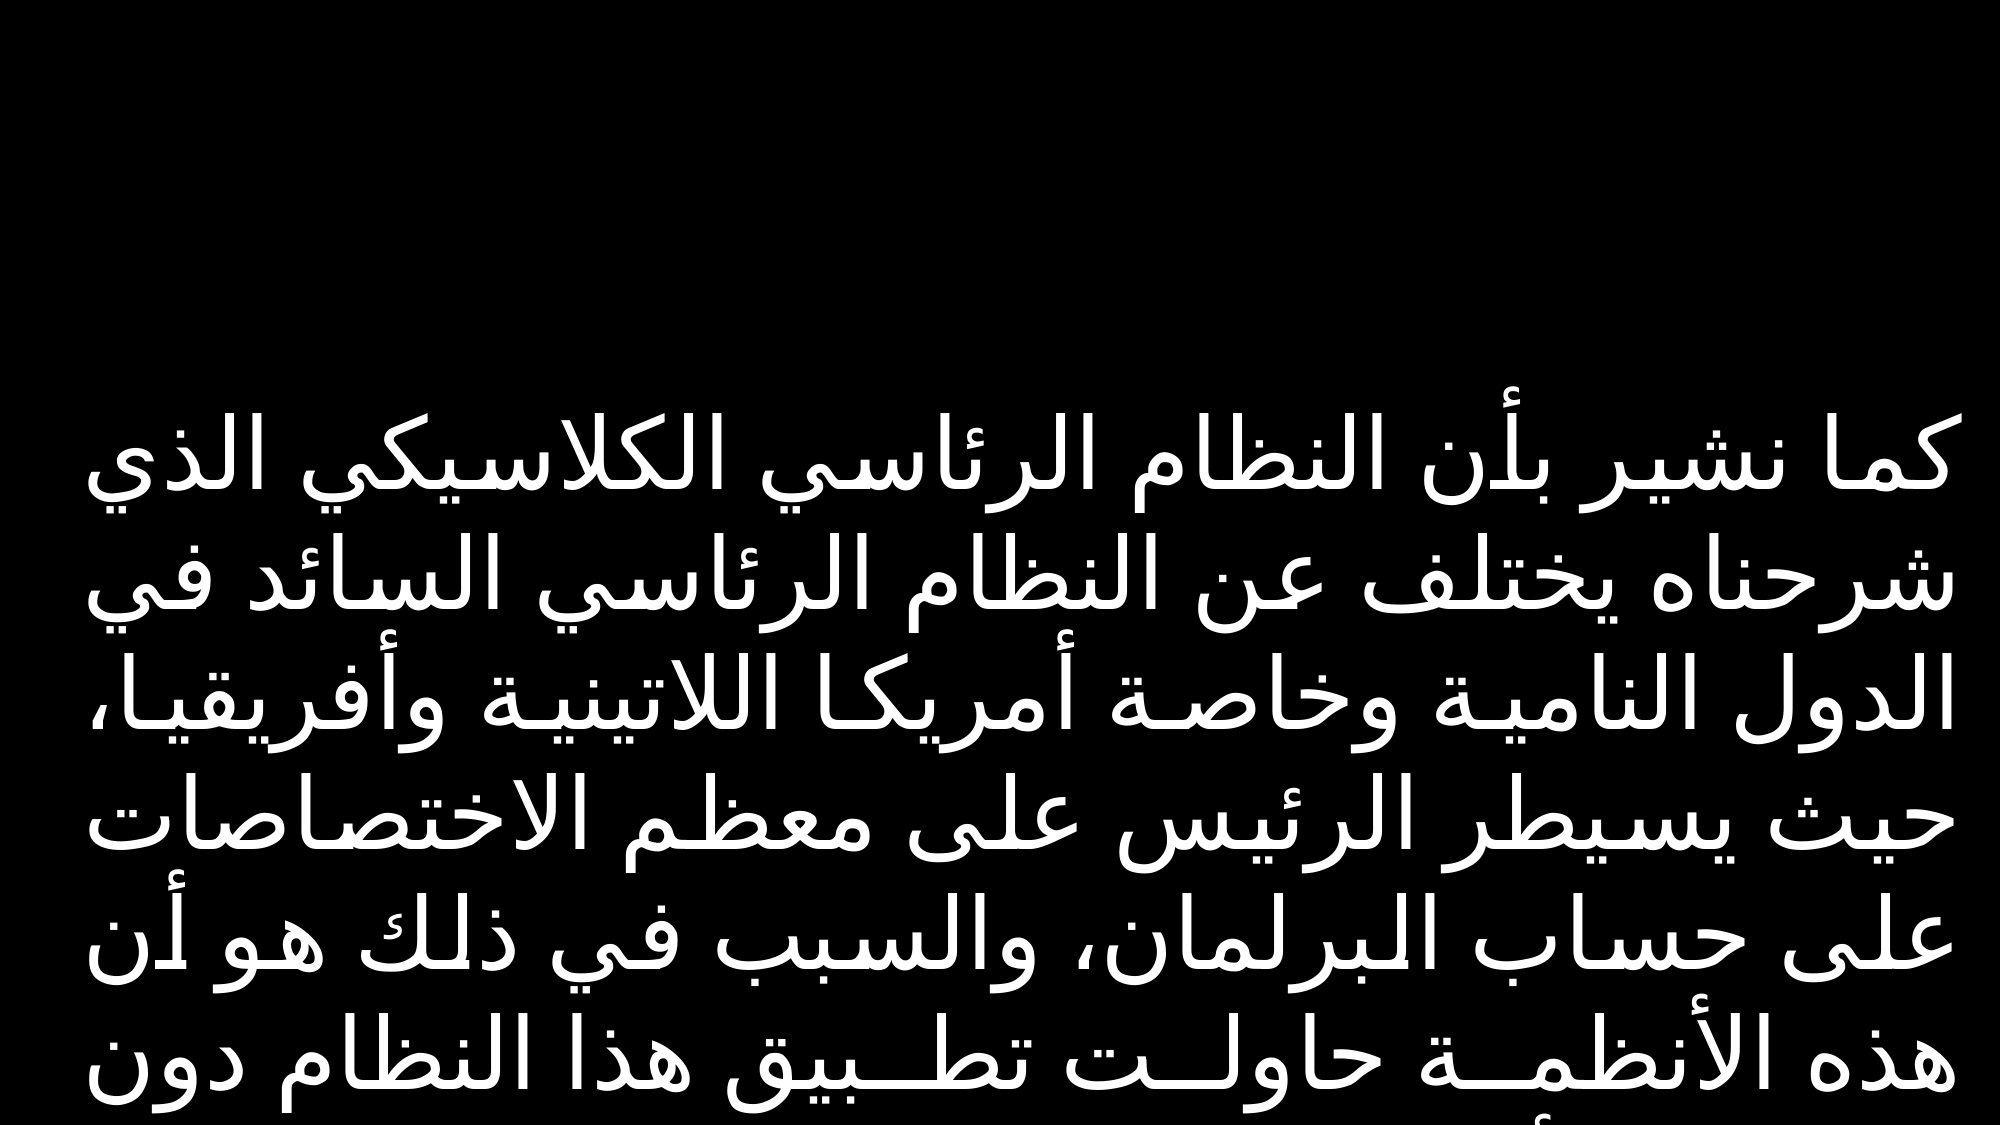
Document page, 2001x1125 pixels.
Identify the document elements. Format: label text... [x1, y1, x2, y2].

text_box كما نشير بأن النظام الرئاسي الكلاسيكي الذي شرحناه يختلف عن النظام الرئاسي السائد في الدول النامية وخاصة أمريكا اللاتينية وأفريقيا، حيث يسيطر الرئيس على معظم الاختصاصات على حساب البرلمان، والسبب في ذلك هو أن هذه الأنظمة حاولت تطبيق هذا النظام دون المراعاة لأوضاعها السياسية والاقتصادية والاجتماعية المختلفة. [68, 382, 1977, 1125]
